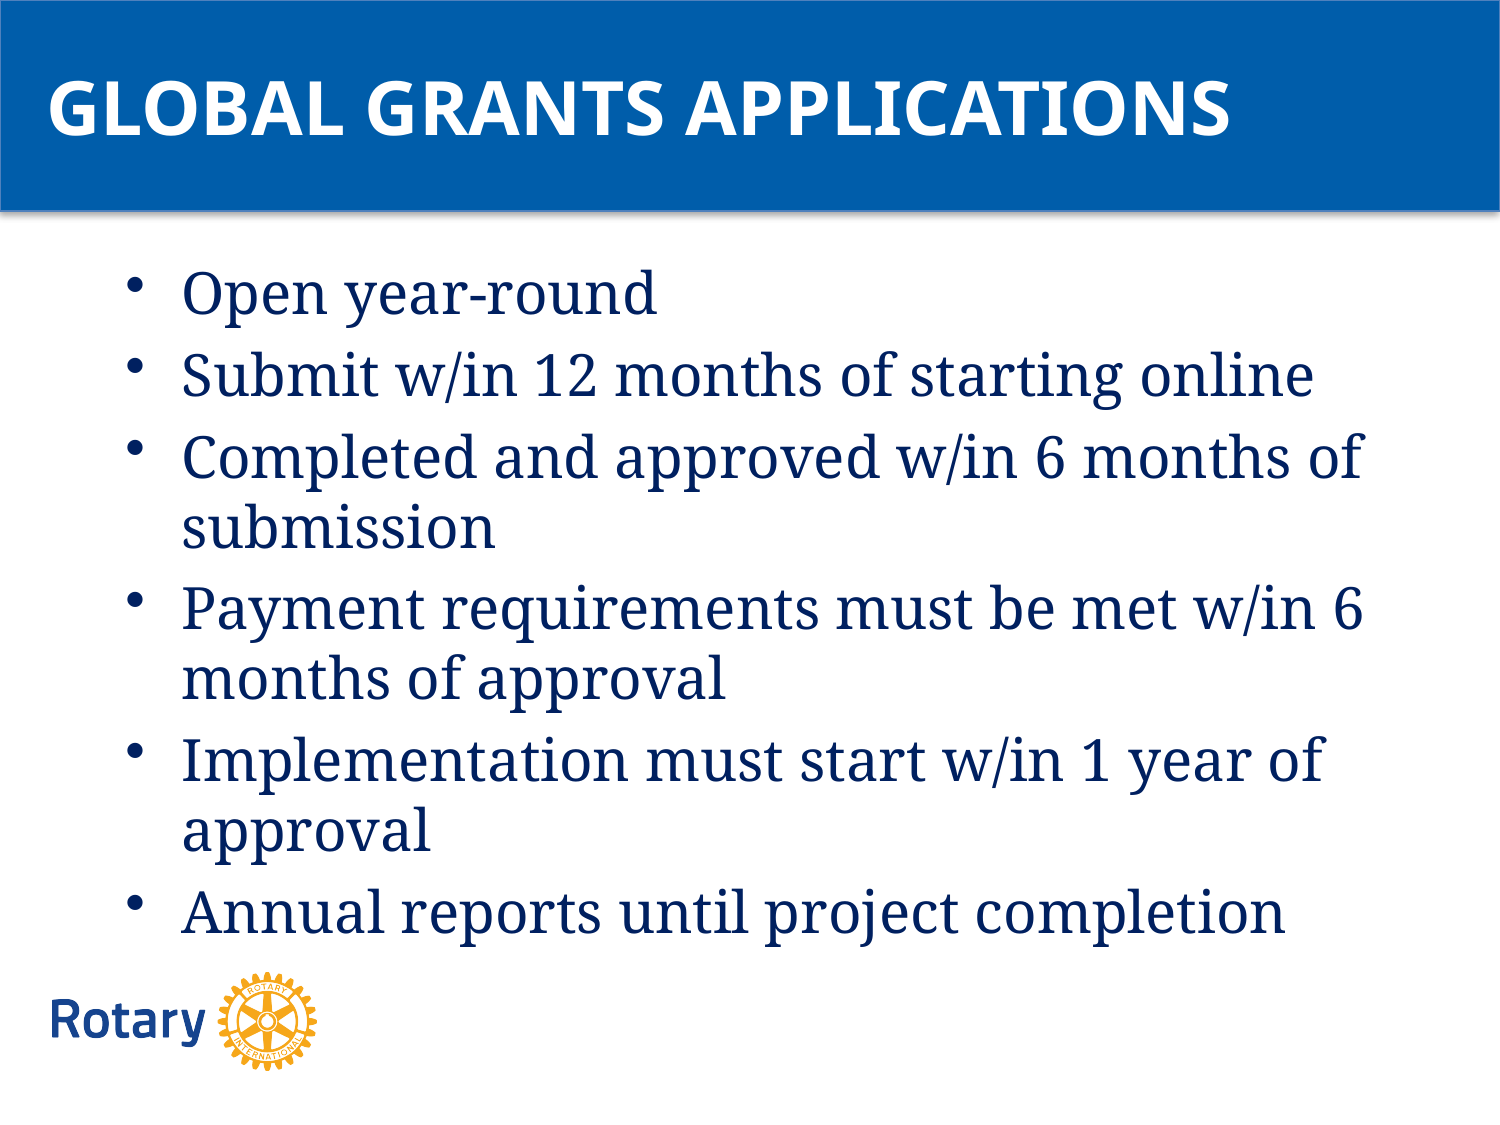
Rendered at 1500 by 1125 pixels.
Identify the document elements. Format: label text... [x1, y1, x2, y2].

picture [52, 972, 317, 1071]
text_box GLOBAL GRANTS APPLICATIONS [30, 69, 1469, 181]
text_box Open year-round Submit w/in 12 months of starting online Completed and approved w/in 6 months of submission Payment requirements must be met w/in 6 months of approval Implementation must start w/in 1 year of approval Annual reports until project completion [110, 249, 1469, 956]
